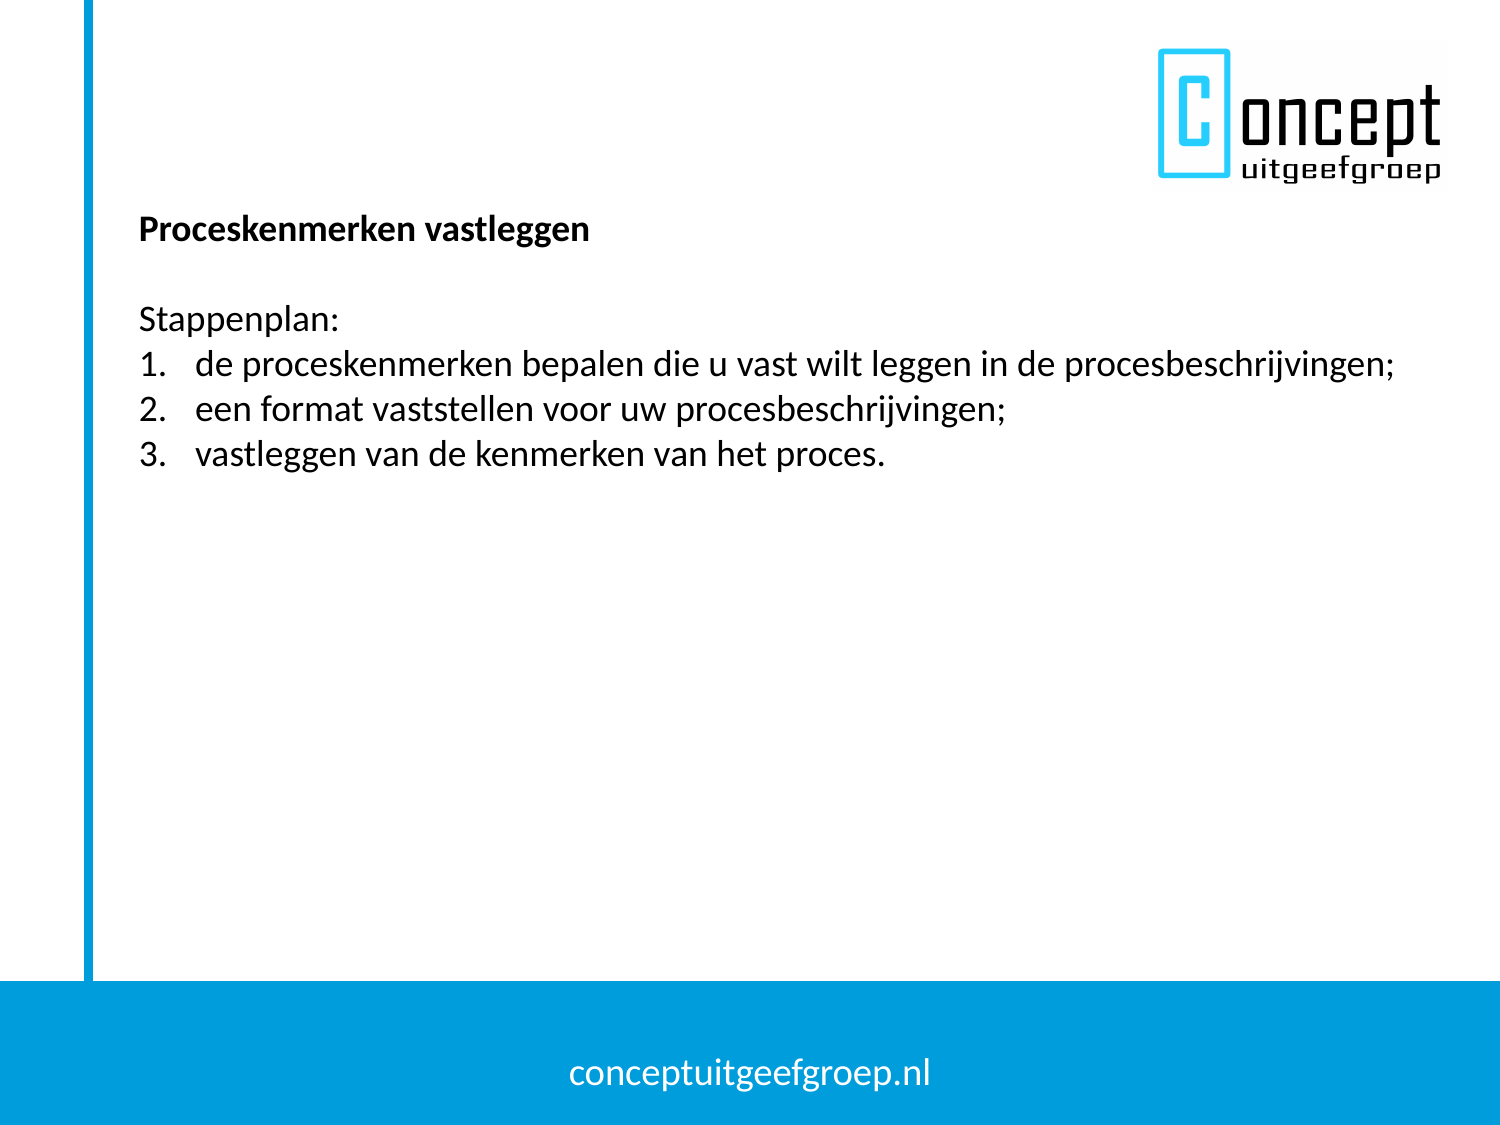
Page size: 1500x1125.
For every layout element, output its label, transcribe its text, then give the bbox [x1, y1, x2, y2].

picture [1151, 39, 1447, 193]
text_box Proceskenmerken vastleggen Stappenplan: de proceskenmerken bepalen die u vast wilt leggen in de procesbeschrijvingen; een format vaststellen voor uw procesbeschrijvingen; vastleggen van de kenmerken van het proces. [123, 196, 1447, 481]
